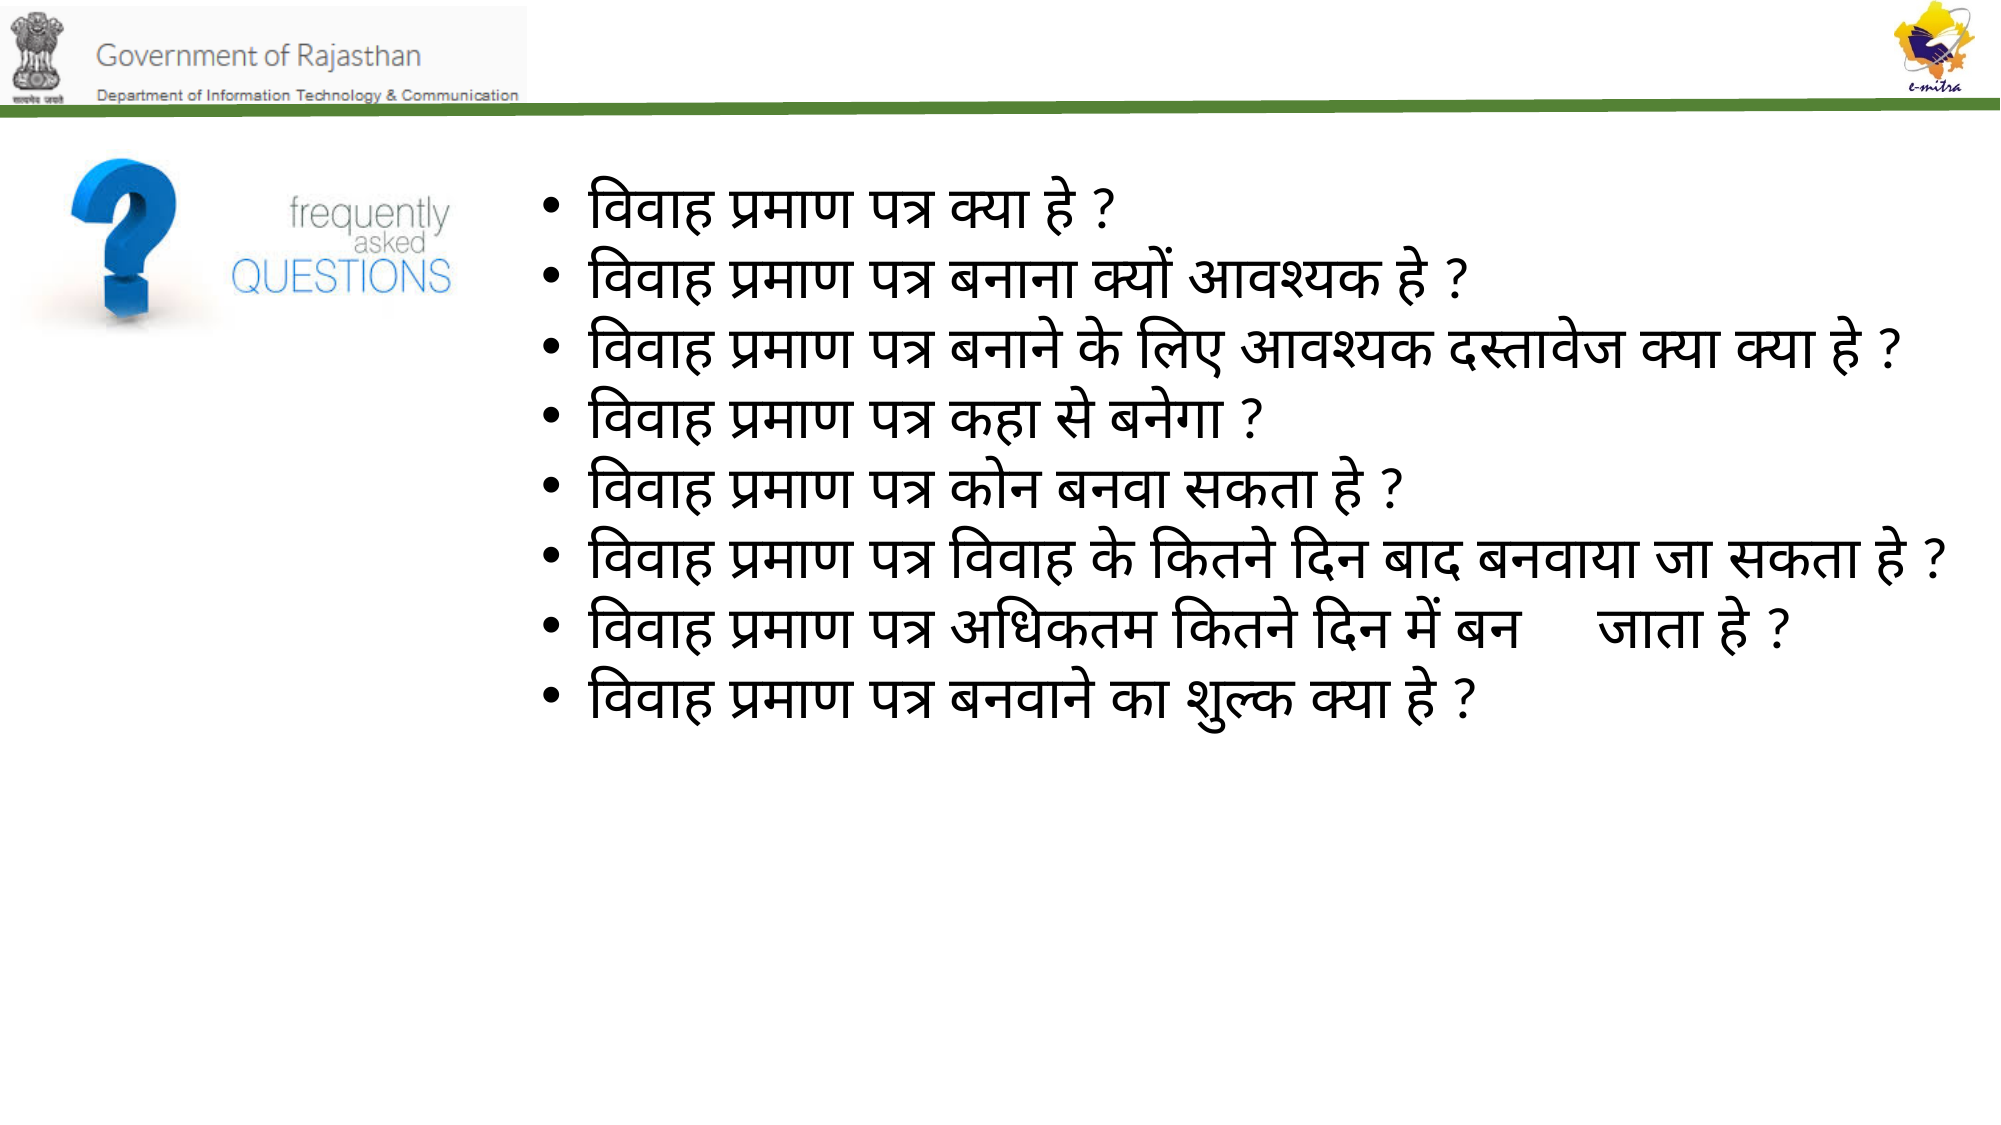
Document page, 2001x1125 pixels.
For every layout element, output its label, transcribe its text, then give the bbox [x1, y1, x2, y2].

picture [0, 6, 527, 104]
picture [1894, 0, 1975, 92]
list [0, 149, 500, 338]
text_box विवाह प्रमाण पत्र क्या हे ? विवाह प्रमाण पत्र बनाना क्यों आवश्यक हे ? विवाह प्रमाण पत्र बनाने के लिए आवश्यक दस्तावेज क्या क्या हे ? विवाह प्रमाण पत्र कहा से बनेगा ? विवाह प्रमाण पत्र कोन बनवा सकता हे ? विवाह प्रमाण पत्र विवाह के कितने दिन बाद बनवाया जा सकता हे ? विवाह प्रमाण पत्र अधिकतम कितने दिन में बन जाता हे ? विवाह प्रमाण पत्र बनवाने का शुल्क क्या हे ? [526, 162, 1975, 828]
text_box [0, 104, 2000, 112]
